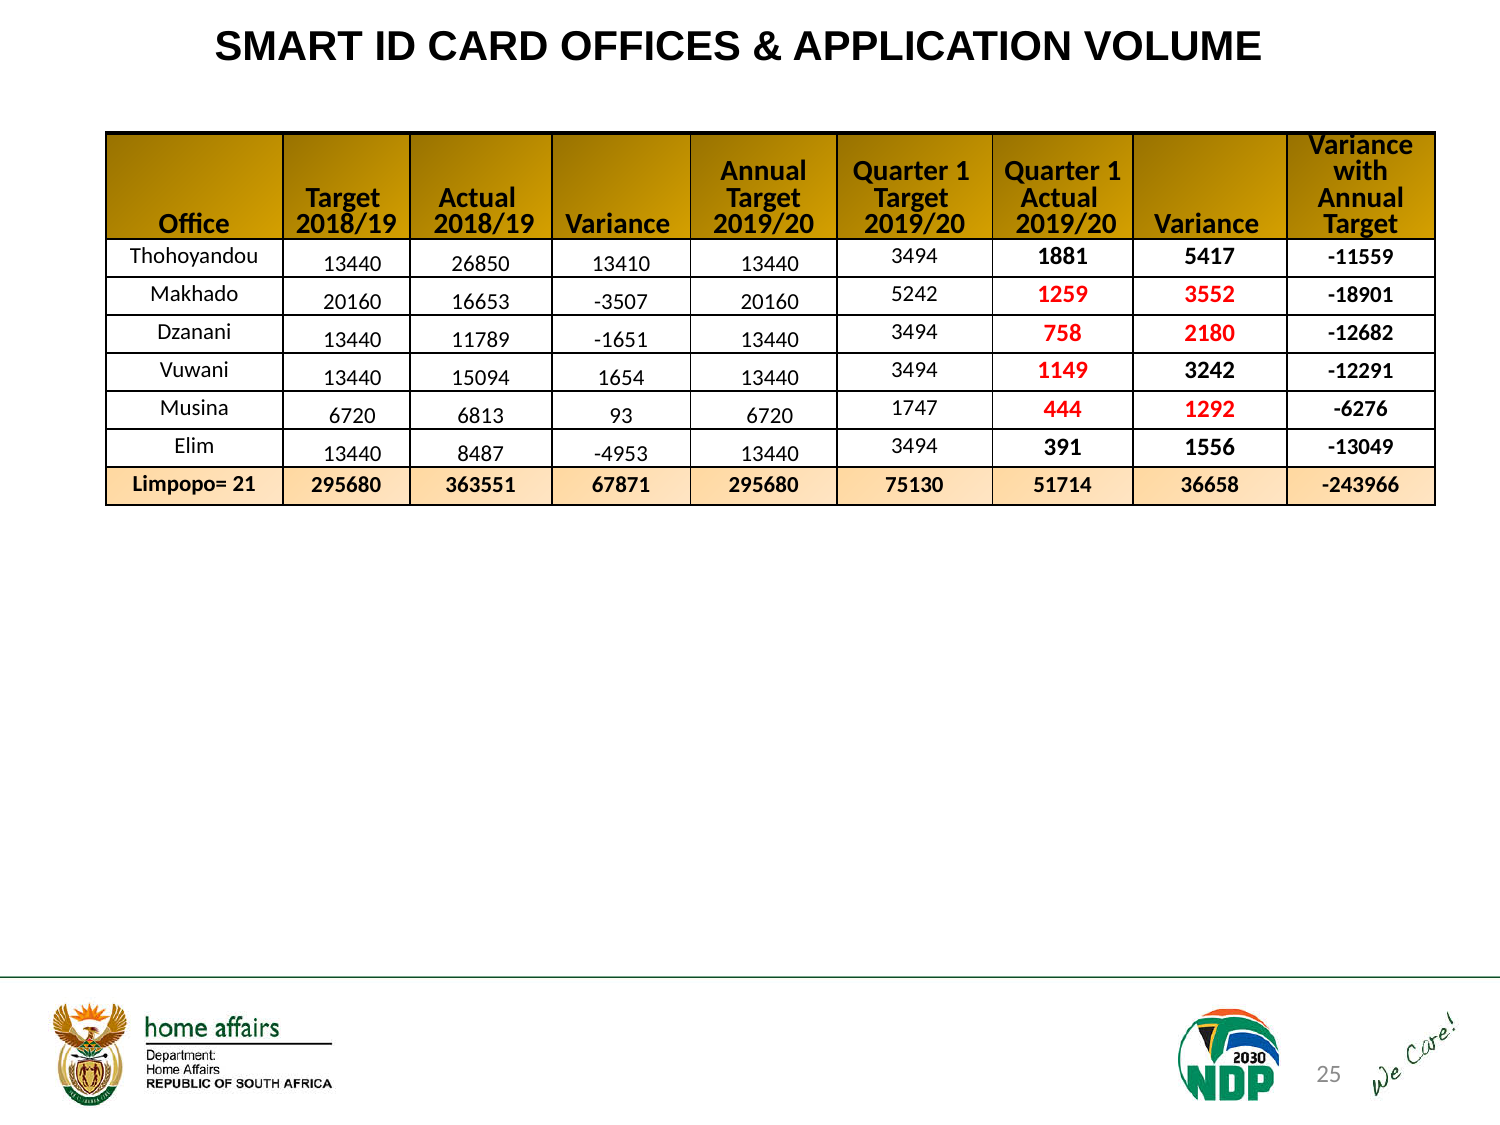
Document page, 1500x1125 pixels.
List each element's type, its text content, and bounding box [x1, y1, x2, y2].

table_cell -13049 [1288, 430, 1434, 466]
table_cell 51714 [993, 468, 1132, 504]
table_cell 20160 [284, 278, 409, 314]
table_cell Thohoyandou [107, 240, 282, 276]
table_cell 1259 [993, 278, 1132, 314]
table_cell 36658 [1134, 468, 1286, 504]
table_cell 3494 [838, 240, 992, 276]
table_header Office [107, 135, 282, 238]
table_cell 1556 [1134, 430, 1286, 466]
table_cell 93 [553, 392, 690, 428]
table_cell -18901 [1288, 278, 1434, 314]
table_cell 13440 [691, 316, 836, 352]
table_cell 75130 [838, 468, 992, 504]
table_cell 13410 [553, 240, 690, 276]
table_cell 2180 [1134, 316, 1286, 352]
table_cell 13440 [284, 240, 409, 276]
table_cell 295680 [284, 468, 409, 504]
table_cell 13440 [691, 354, 836, 390]
table_cell 13440 [284, 354, 409, 390]
table_cell Elim [107, 430, 282, 466]
table_cell -1651 [553, 316, 690, 352]
table_header Variance [1134, 135, 1286, 238]
picture [0, 0, 1500, 1125]
table_cell Limpopo= 21 [107, 468, 282, 504]
table_cell 444 [993, 392, 1132, 428]
table_cell 3494 [838, 430, 992, 466]
table_cell -11559 [1288, 240, 1434, 276]
table_cell 13440 [284, 430, 409, 466]
table_cell 13440 [691, 240, 836, 276]
table_cell 295680 [691, 468, 836, 504]
table_cell -12291 [1288, 354, 1434, 390]
table_cell 363551 [411, 468, 551, 504]
table_header Annual Target 2019/20 [691, 135, 836, 238]
table_cell 391 [993, 430, 1132, 466]
table_header Target 2018/19 [284, 135, 409, 238]
table_header Variance with Annual Target [1288, 135, 1434, 238]
table_cell Dzanani [107, 316, 282, 352]
table_cell 6720 [691, 392, 836, 428]
table_cell 1654 [553, 354, 690, 390]
table_cell 11789 [411, 316, 551, 352]
table_cell 15094 [411, 354, 551, 390]
table_header Quarter 1 Actual 2019/20 [993, 135, 1132, 238]
table_cell 1149 [993, 354, 1132, 390]
title SMART ID CARD OFFICES & APPLICATION VOLUME [75, 24, 1425, 63]
table_cell Makhado [107, 278, 282, 314]
table_cell 5242 [838, 278, 992, 314]
table_cell 13440 [691, 430, 836, 466]
table_cell -3507 [553, 278, 690, 314]
table_cell 26850 [411, 240, 551, 276]
table_cell 3494 [838, 316, 992, 352]
table_cell Musina [107, 392, 282, 428]
table_cell -12682 [1288, 316, 1434, 352]
table_cell -243966 [1288, 468, 1434, 504]
table_cell 20160 [691, 278, 836, 314]
table_cell 3242 [1134, 354, 1286, 390]
table_cell 758 [993, 316, 1132, 352]
table_cell 5417 [1134, 240, 1286, 276]
table_cell -4953 [553, 430, 690, 466]
table_cell 1747 [838, 392, 992, 428]
table_header Quarter 1 Target 2019/20 [838, 135, 992, 238]
table_cell -6276 [1288, 392, 1434, 428]
table_cell 8487 [411, 430, 551, 466]
table_cell 16653 [411, 278, 551, 314]
table_header Actual 2018/19 [411, 135, 551, 238]
slide_number 25 [1059, 1042, 1357, 1103]
table_cell 1881 [993, 240, 1132, 276]
table_header Variance [553, 135, 690, 238]
table_cell 1292 [1134, 392, 1286, 428]
table_cell 3494 [838, 354, 992, 390]
table_cell 13440 [284, 316, 409, 352]
table_cell 6813 [411, 392, 551, 428]
table_cell 6720 [284, 392, 409, 428]
table_cell 3552 [1134, 278, 1286, 314]
table_cell Vuwani [107, 354, 282, 390]
table_cell 67871 [553, 468, 690, 504]
